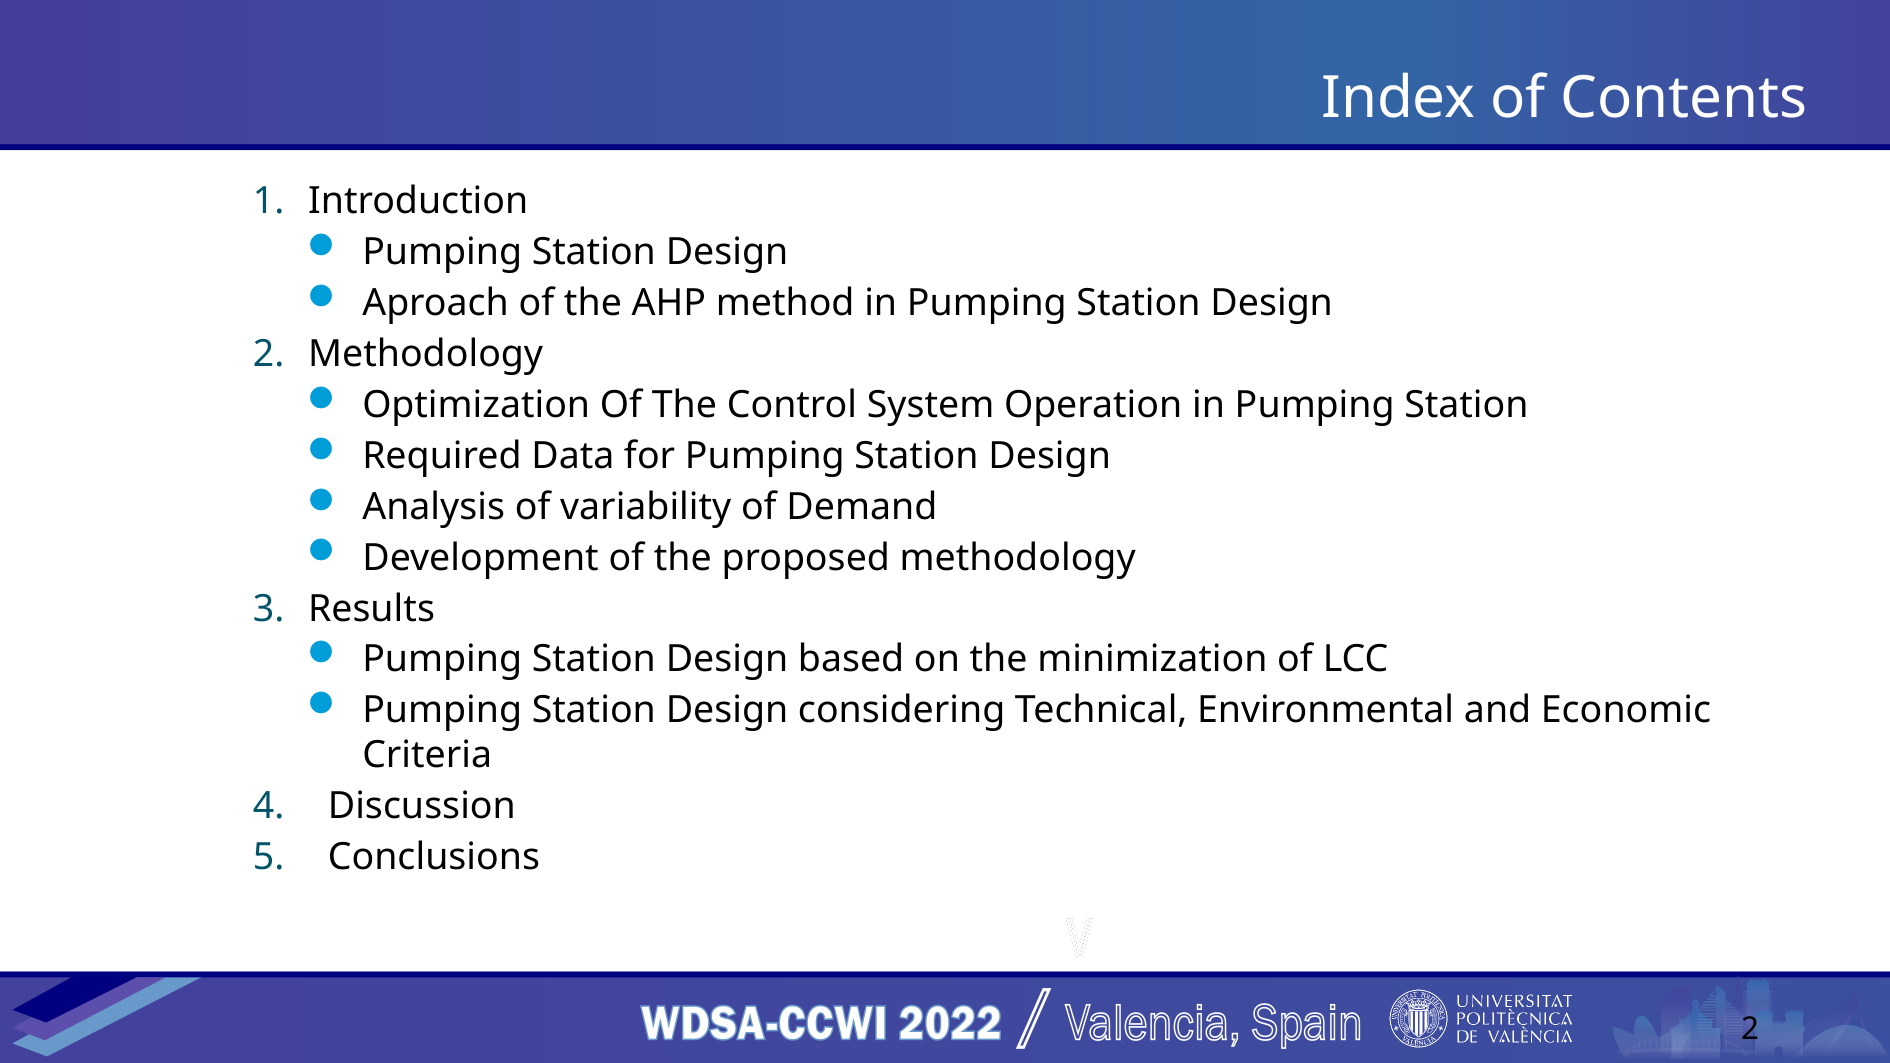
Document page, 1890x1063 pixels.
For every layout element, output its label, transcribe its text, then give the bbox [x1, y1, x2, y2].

picture [0, 0, 1890, 1063]
slide_number 2 [1726, 1000, 1890, 1052]
title Index of Contents [58, 0, 1839, 138]
list Introduction Pumping Station Design Aproach of the AHP method in Pumping Station Design Methodology Optimization Of The Control System Operation in Pumping Station Required Data for Pumping Station Design Analysis of variability of Demand Development of the proposed methodology Results Pumping Station Design based on the minimization of LCC Pumping Station Design considering Technical, Environmental and Economic Criteria Discussion Conclusions [237, 168, 1839, 951]
